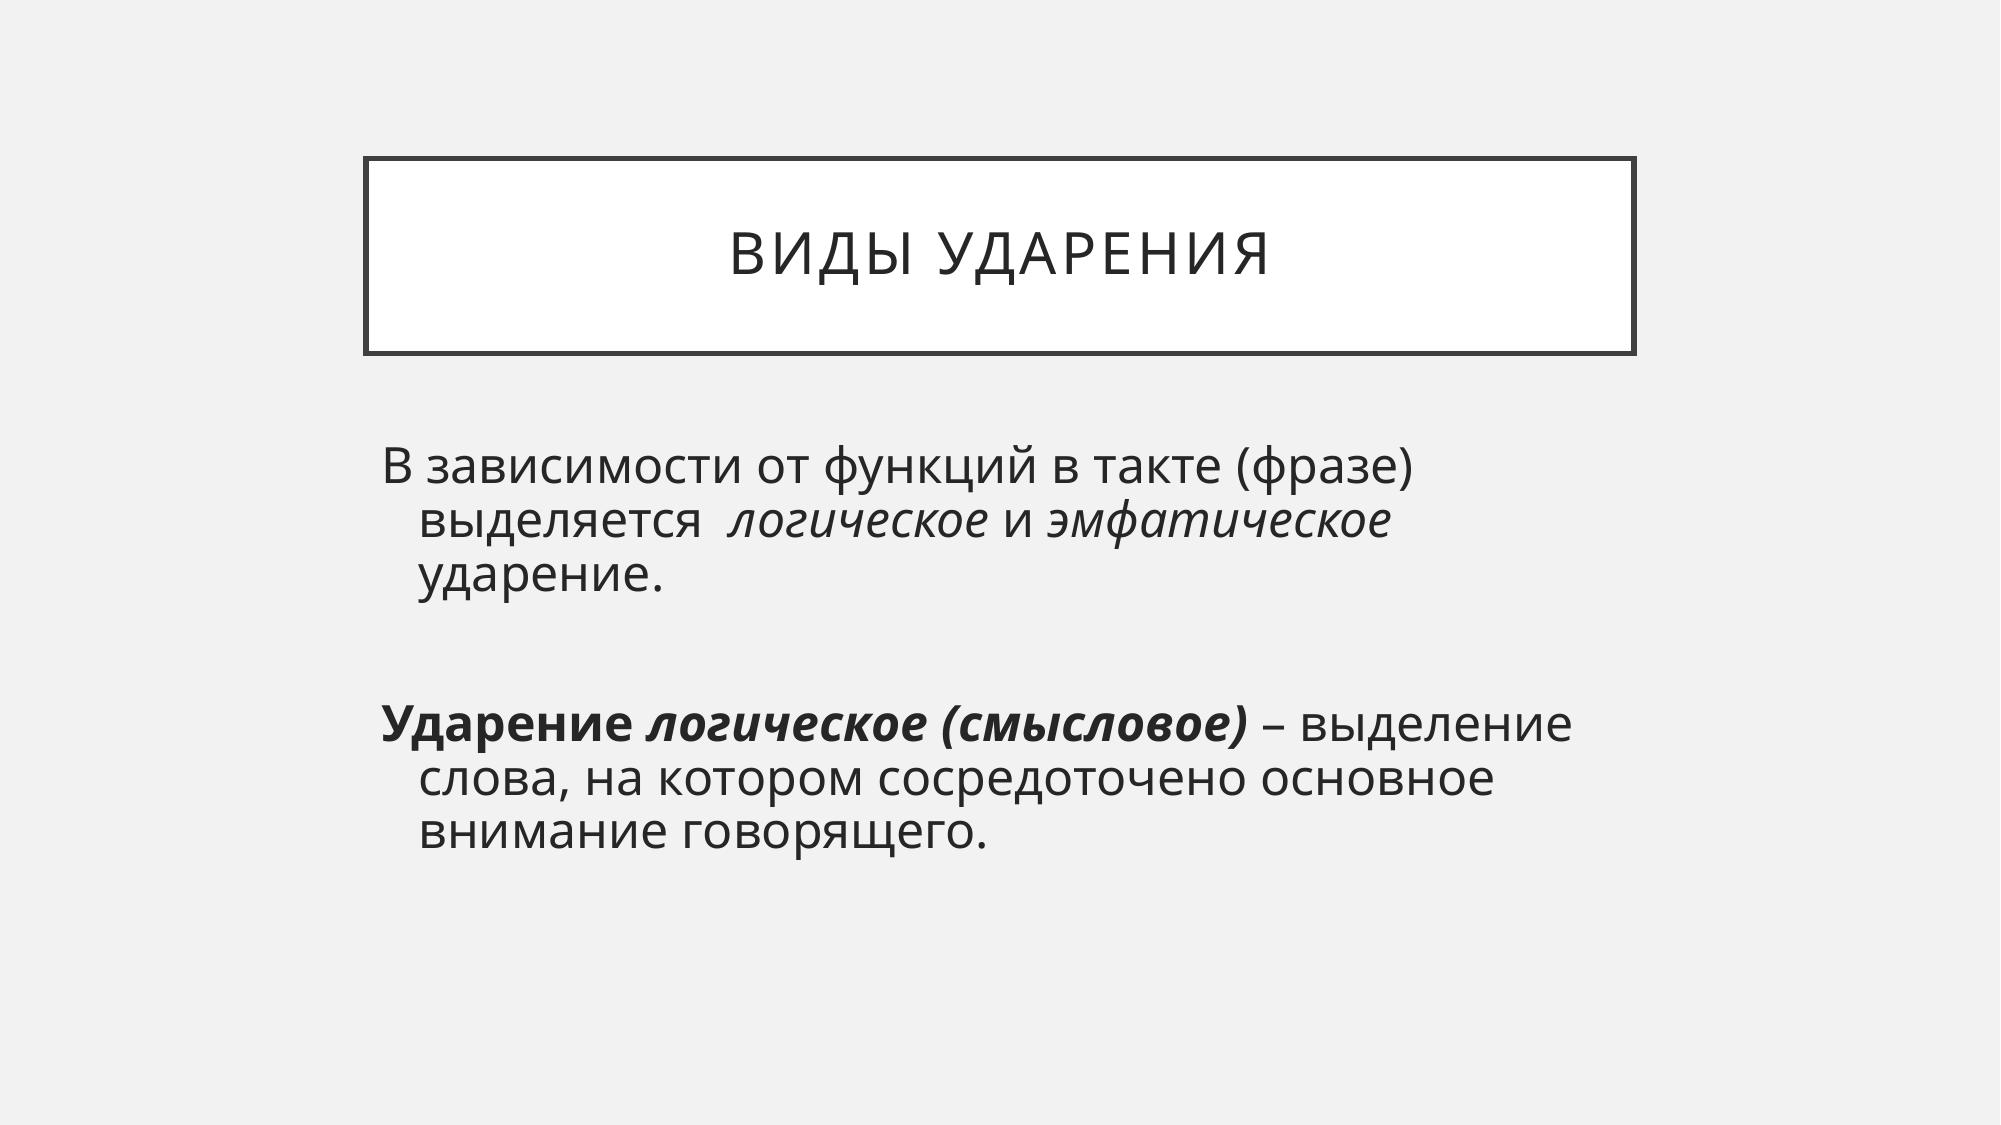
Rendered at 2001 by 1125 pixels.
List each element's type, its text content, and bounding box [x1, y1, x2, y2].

list В зависимости от функций в такте (фразе) выделяется логическое и эмфатическое ударение. Ударение логическое (смысловое) – выделение слова, на котором сосредоточено основное внимание говорящего. [366, 432, 1634, 1024]
title Виды ударения [363, 156, 1637, 356]
